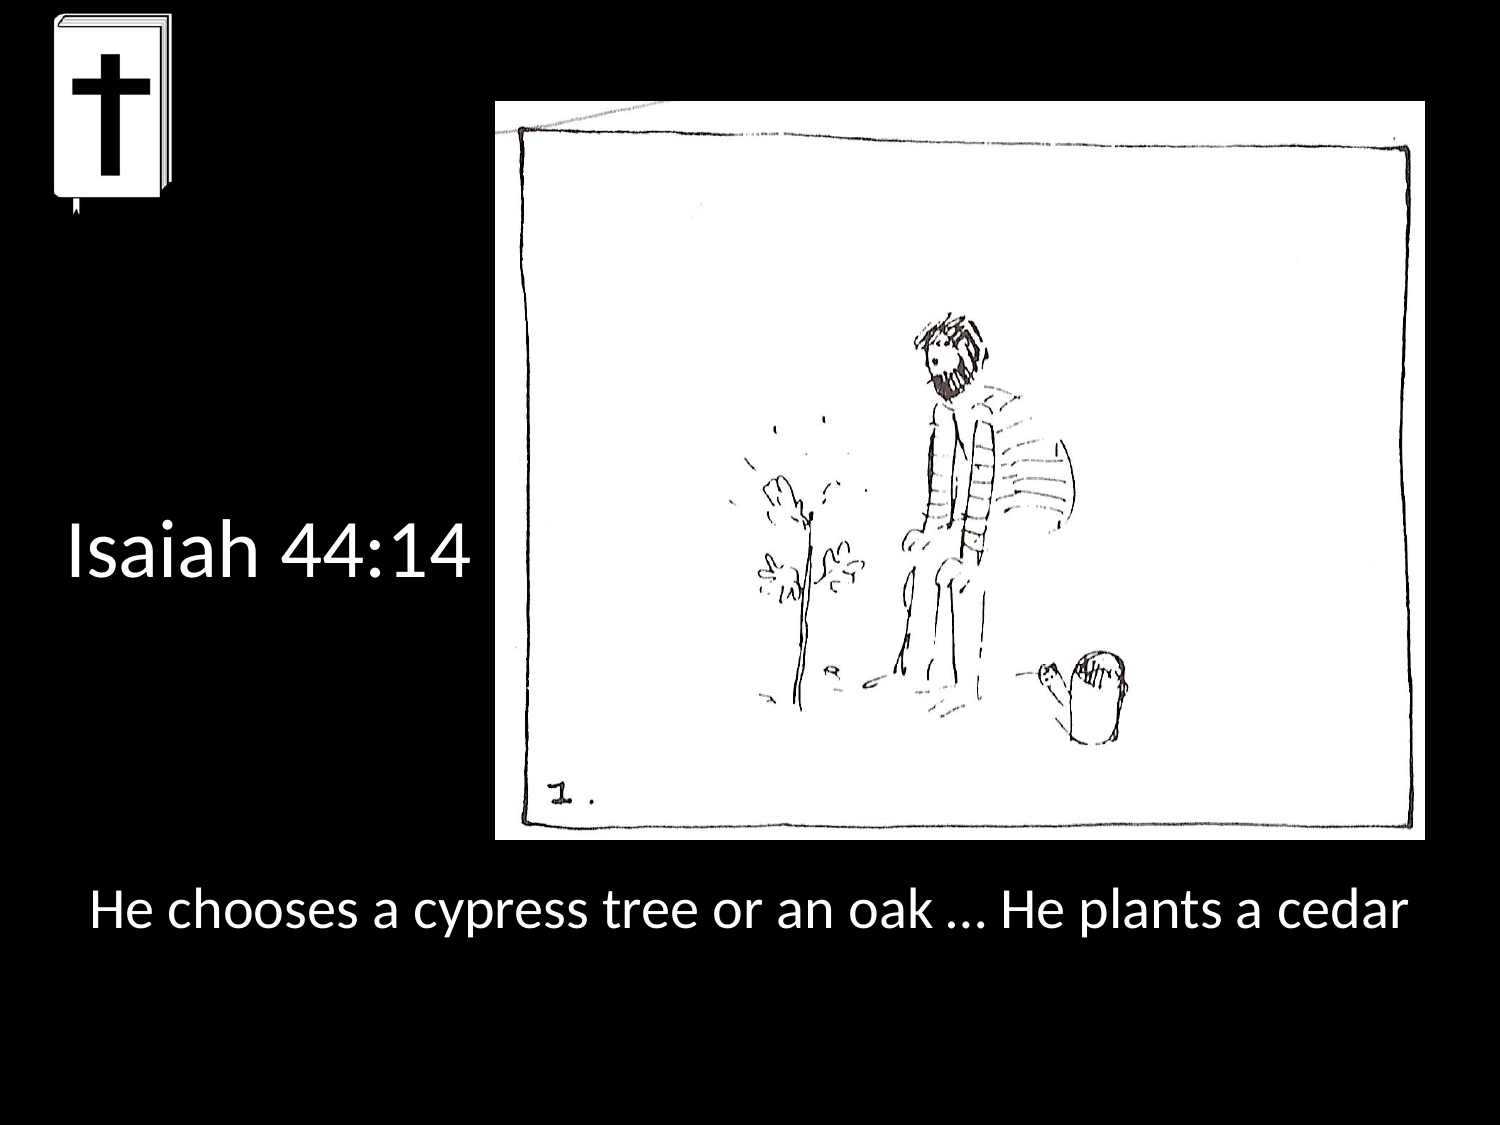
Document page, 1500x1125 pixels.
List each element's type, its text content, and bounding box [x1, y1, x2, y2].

title Isaiah 44:14 [50, 437, 488, 650]
picture [495, 101, 1425, 840]
picture [0, 0, 225, 225]
list He chooses a cypress tree or an oak … He plants a cedar [0, 862, 1500, 1125]
